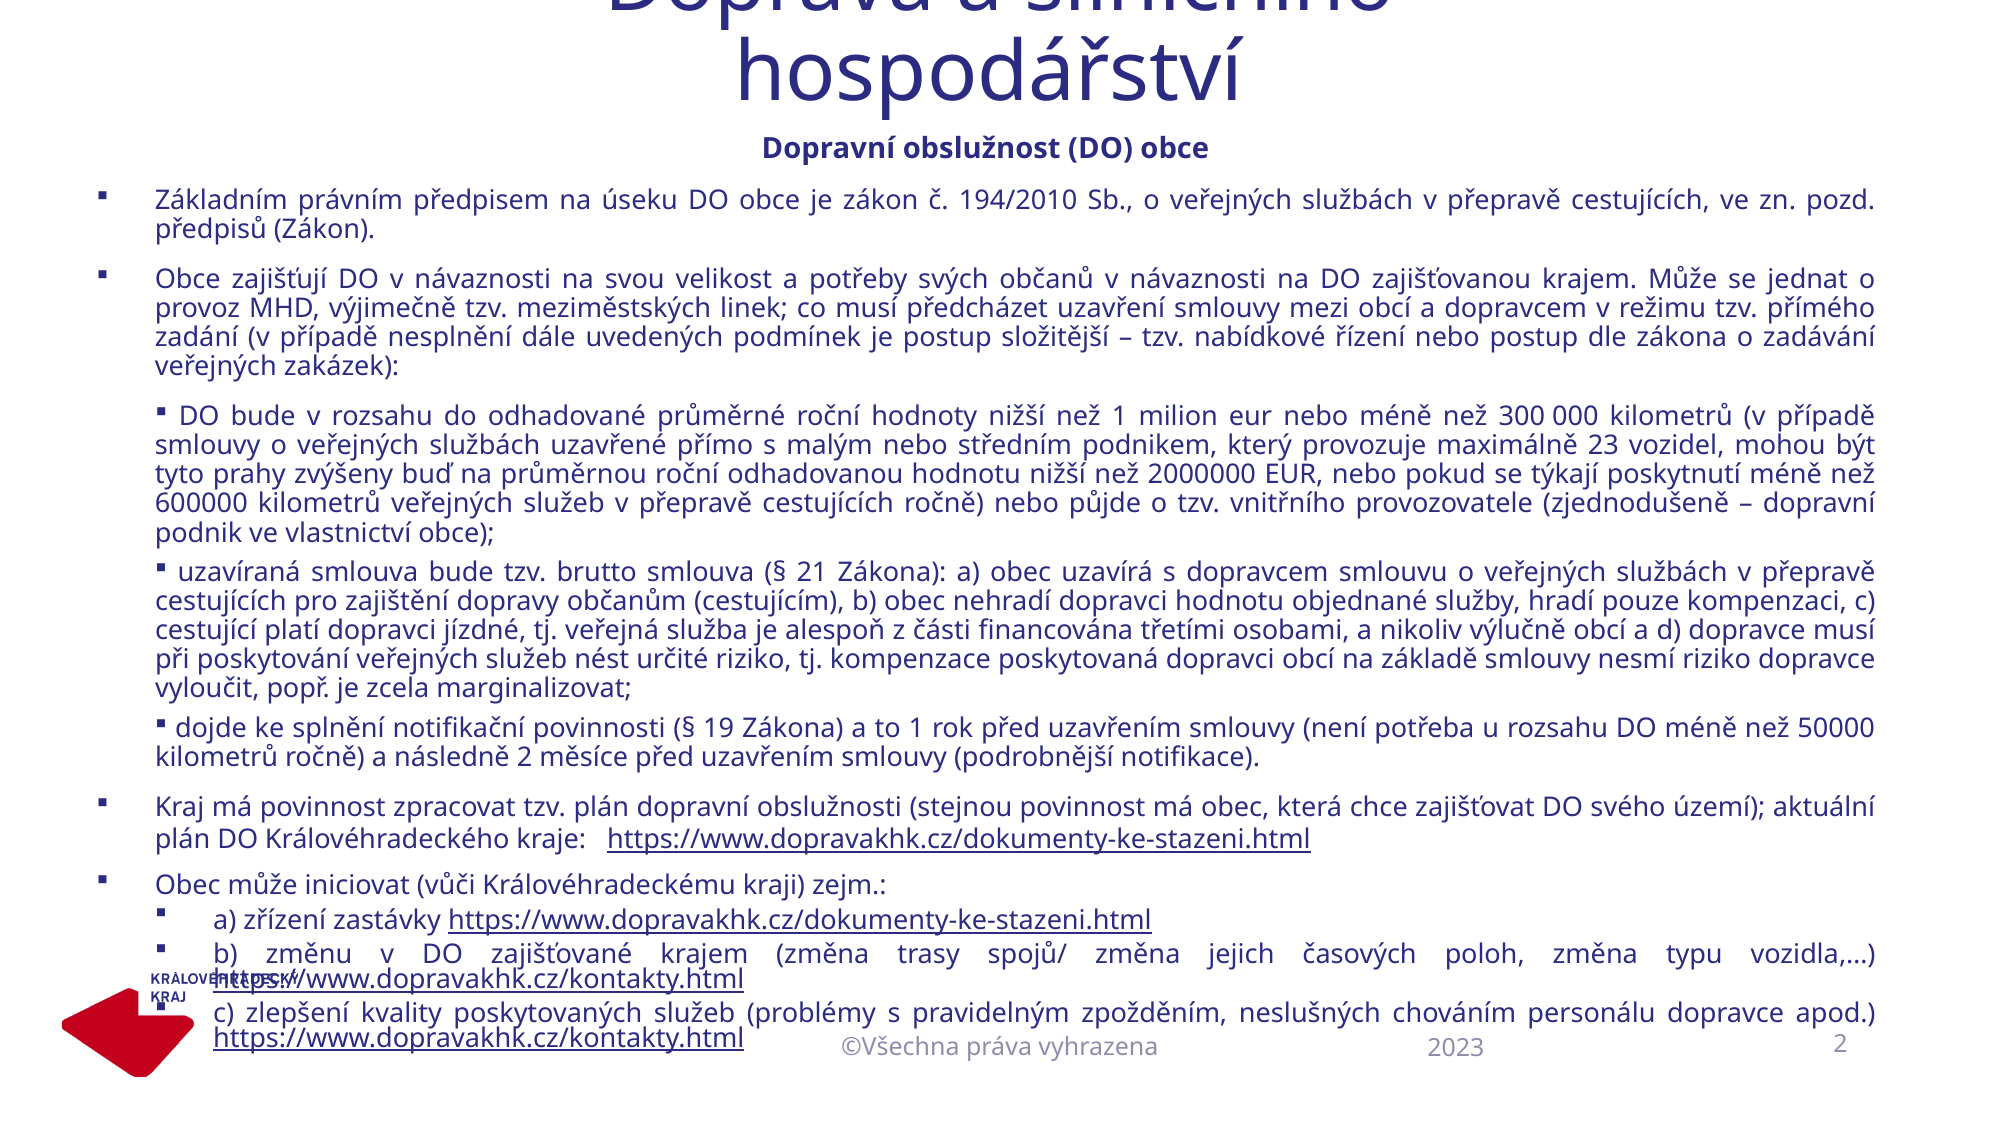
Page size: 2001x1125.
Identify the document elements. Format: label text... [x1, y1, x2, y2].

slide_number 2023 [1412, 1016, 1617, 1077]
title Doprava a silničního hospodářství [324, 48, 1675, 126]
slide_number 2 [1692, 1014, 1863, 1075]
list Dopravní obslužnost (DO) obce Základním právním předpisem na úseku DO obce je zákon č. 194/2010 Sb., o veřejných službách v přepravě cestujících, ve zn. pozd. předpisů (Zákon). Obce zajišťují DO v návaznosti na svou velikost a potřeby svých občanů v návaznosti na DO zajišťovanou krajem. Může se jednat o provoz MHD, výjimečně tzv. meziměstských linek; co musí předcházet uzavření smlouvy mezi obcí a dopravcem v režimu tzv. přímého zadání (v případě nesplnění dále uvedených podmínek je postup složitější – tzv. nabídkové řízení nebo postup dle zákona o zadávání veřejných zakázek): DO bude v rozsahu do odhadované průměrné roční hodnoty nižší než 1 milion eur nebo méně než 300 000 kilometrů (v případě smlouvy o veřejných službách uzavřené přímo s malým nebo středním podnikem, který provozuje maximálně 23 vozidel, mohou být tyto prahy zvýšeny buď na průměrnou roční odhadovanou hodnotu nižší než 2000000 EUR, nebo pokud se týkají poskytnutí méně než 600000 kilometrů veřejných služeb v přepravě cestujících ročně) nebo půjde o tzv. vnitřního provozovatele (zjednodušeně – dopravní podnik ve vlastnictví obce); uzavíraná smlouva bude tzv. brutto smlouva (§ 21 Zákona): a) obec uzavírá s dopravcem smlouvu o veřejných službách v přepravě cestujících pro zajištění dopravy občanům (cestujícím), b) obec nehradí dopravci hodnotu objednané služby, hradí pouze kompenzaci, c) cestující platí dopravci jízdné, tj. veřejná služba je alespoň z části financována třetími osobami, a nikoliv výlučně obcí a d) dopravce musí při poskytování veřejných služeb nést určité riziko, tj. kompenzace poskytovaná dopravci obcí na základě smlouvy nesmí riziko dopravce vyloučit, popř. je zcela marginalizovat; dojde ke splnění notifikační povinnosti (§ 19 Zákona) a to 1 rok před uzavřením smlouvy (není potřeba u rozsahu DO méně než 50000 kilometrů ročně) a následně 2 měsíce před uzavřením smlouvy (podrobnější notifikace). Kraj má povinnost zpracovat tzv. plán dopravní obslužnosti (stejnou povinnost má obec, která chce zajišťovat DO svého území); aktuální plán DO Královéhradeckého kraje: https://www.dopravakhk.cz/dokumenty-ke-stazeni.html Obec může iniciovat (vůči Královéhradeckému kraji) zejm.: a) zřízení zastávky https://www.dopravakhk.cz/dokumenty-ke-stazeni.html b) změnu v DO zajišťované krajem (změna trasy spojů/ změna jejich časových poloh, změna typu vozidla,…) https://www.dopravakhk.cz/kontakty.html c) zlepšení kvality poskytovaných služeb (problémy s pravidelným zpožděním, neslušných chováním personálu dopravce apod.) https://www.dopravakhk.cz/kontakty.html [81, 126, 1890, 1067]
footer ©Všechna práva vyhrazena [662, 1014, 1338, 1075]
